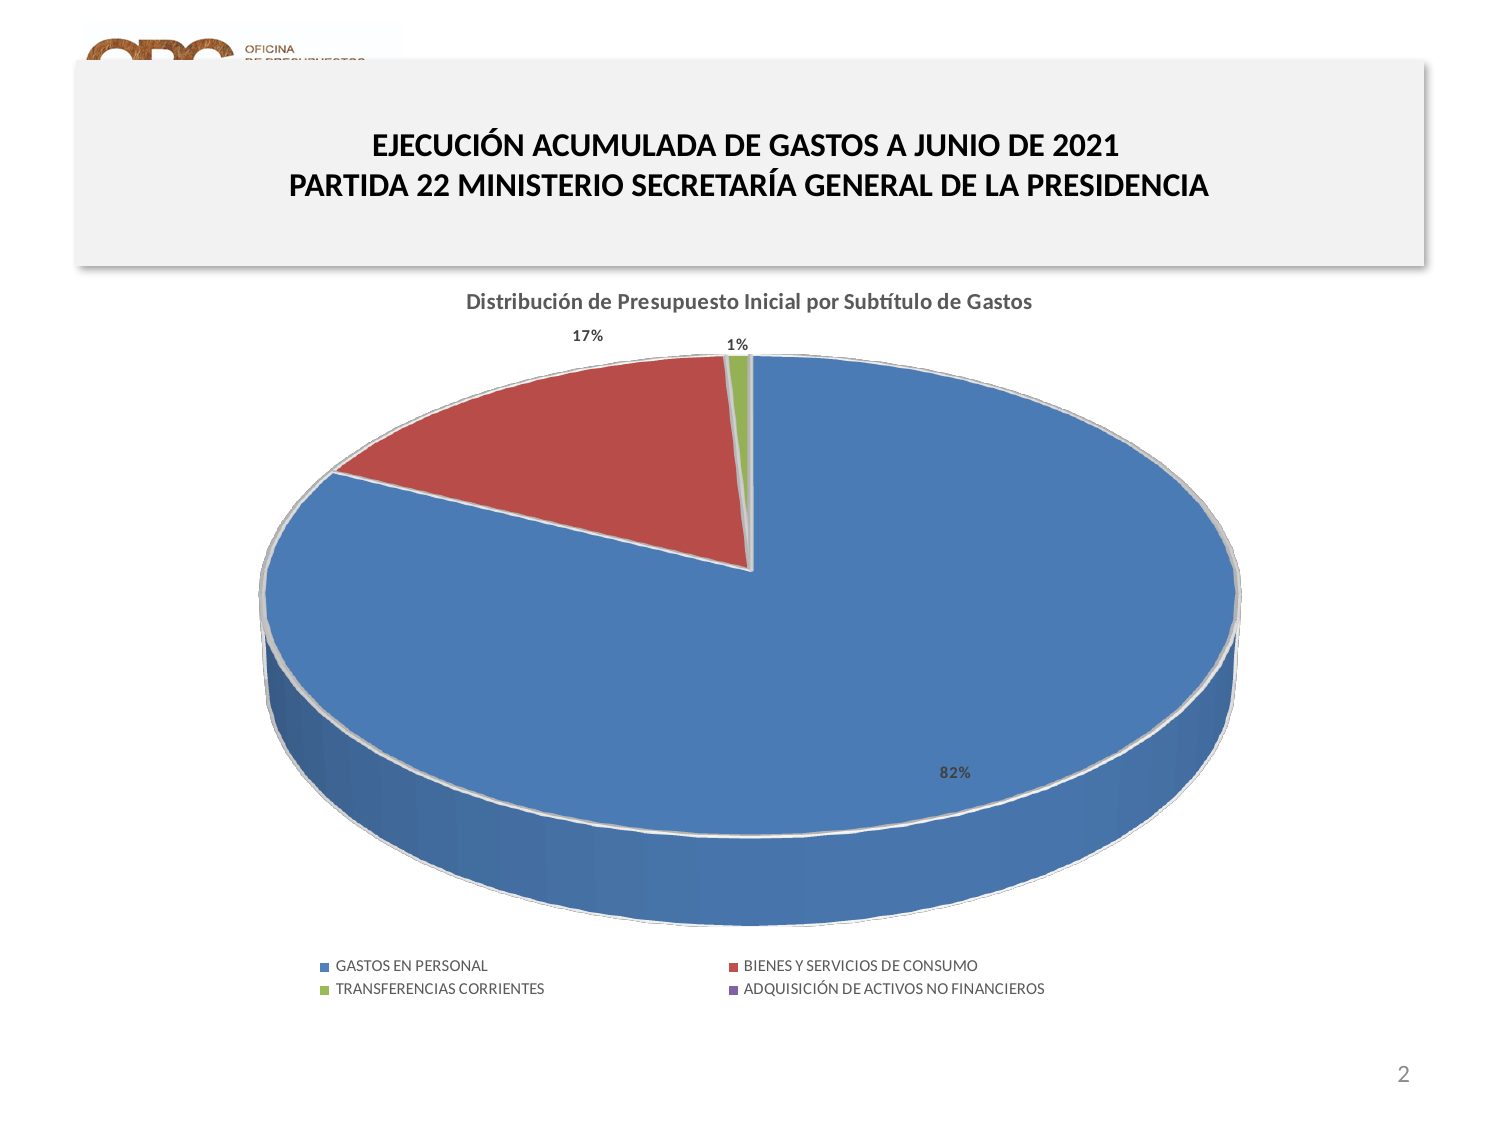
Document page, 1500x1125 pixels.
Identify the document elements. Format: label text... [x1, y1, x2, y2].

chart [74, 262, 1426, 1006]
slide_number 2 [1074, 1042, 1425, 1103]
title EJECUCIÓN ACUMULADA DE GASTOS A JUNIO DE 2021 PARTIDA 22 MINISTERIO SECRETARÍA GENERAL DE LA PRESIDENCIA [76, 60, 1424, 261]
picture [82, 22, 403, 60]
